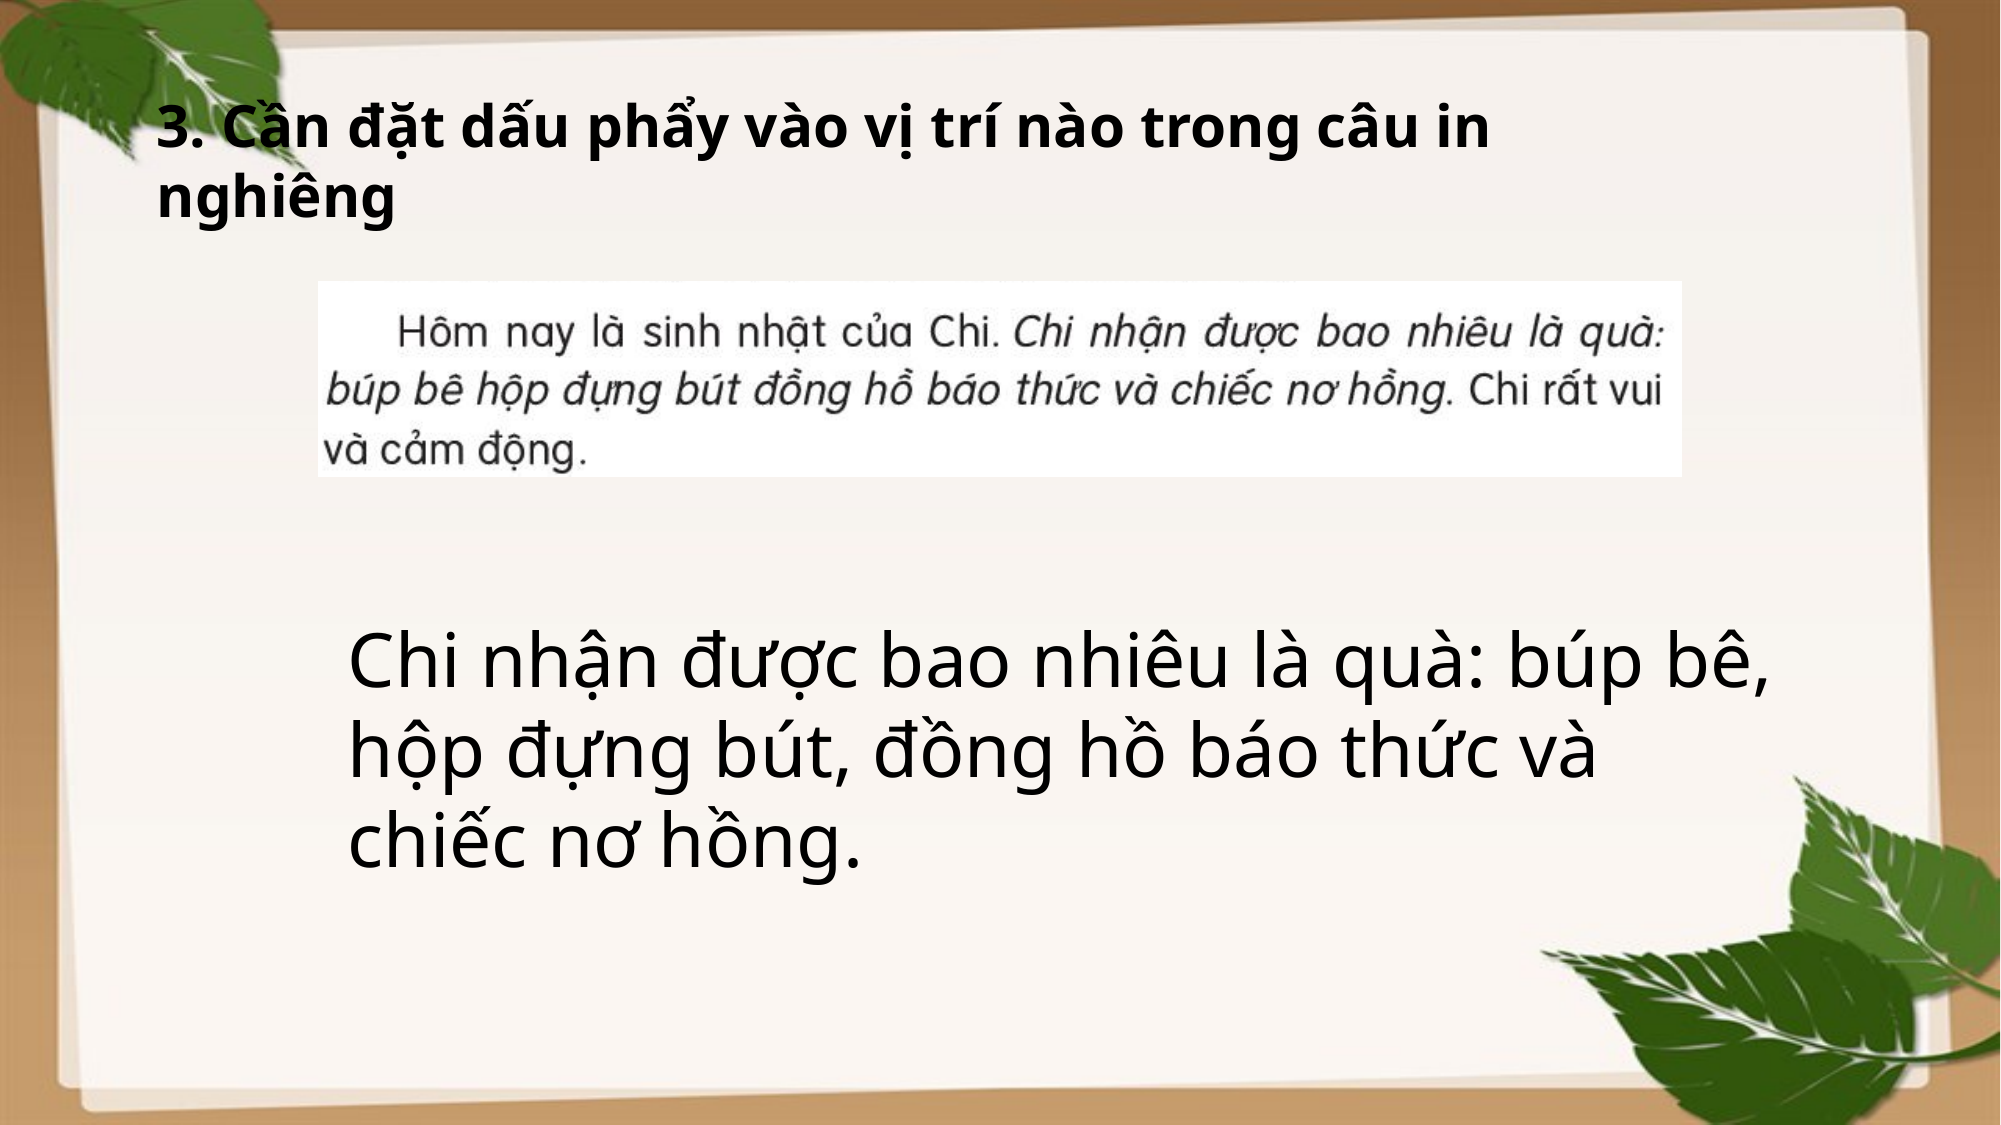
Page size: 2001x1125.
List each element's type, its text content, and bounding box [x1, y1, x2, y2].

text_box Chi nhận được bao nhiêu là quà: búp bê, hộp đựng bút, đồng hồ báo thức và chiếc nơ hồng. [333, 604, 1800, 890]
picture [0, 0, 2001, 1125]
text_box 3. Cần đặt dấu phẩy vào vị trí nào trong câu in nghiêng [142, 81, 1610, 237]
